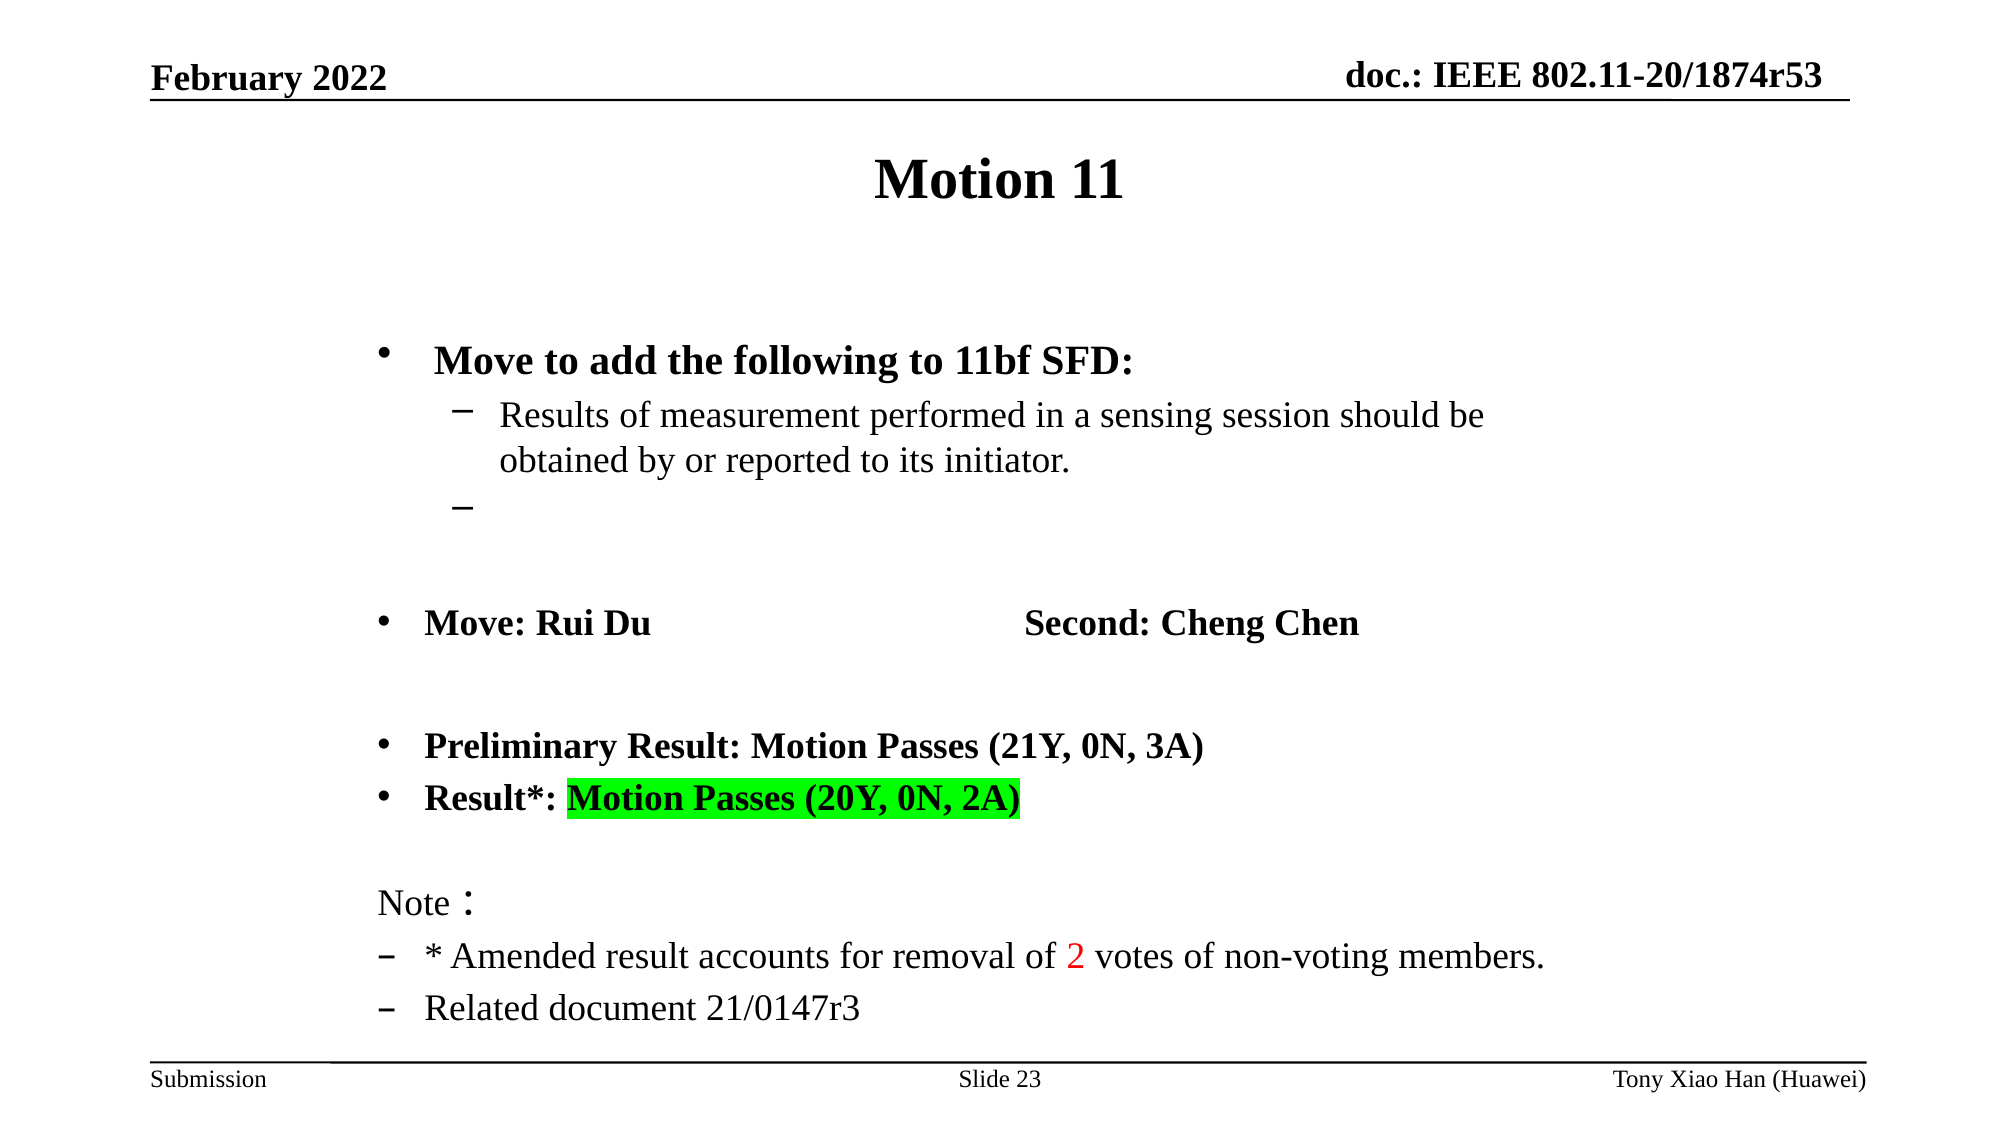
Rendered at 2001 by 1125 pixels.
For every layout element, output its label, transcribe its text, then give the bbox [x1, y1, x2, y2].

text_box Move to add the following to 11bf SFD: Results of measurement performed in a sensing session should be obtained by or reported to its initiator. Move: Rui Du Second: Cheng Chen Preliminary Result: Motion Passes (21Y, 0N, 3A) Result*: Motion Passes (20Y, 0N, 2A) Note： * Amended result accounts for removal of 2 votes of non-voting members. Related document 21/0147r3 [362, 324, 1638, 1013]
text_box Motion 11 [362, 87, 1638, 263]
